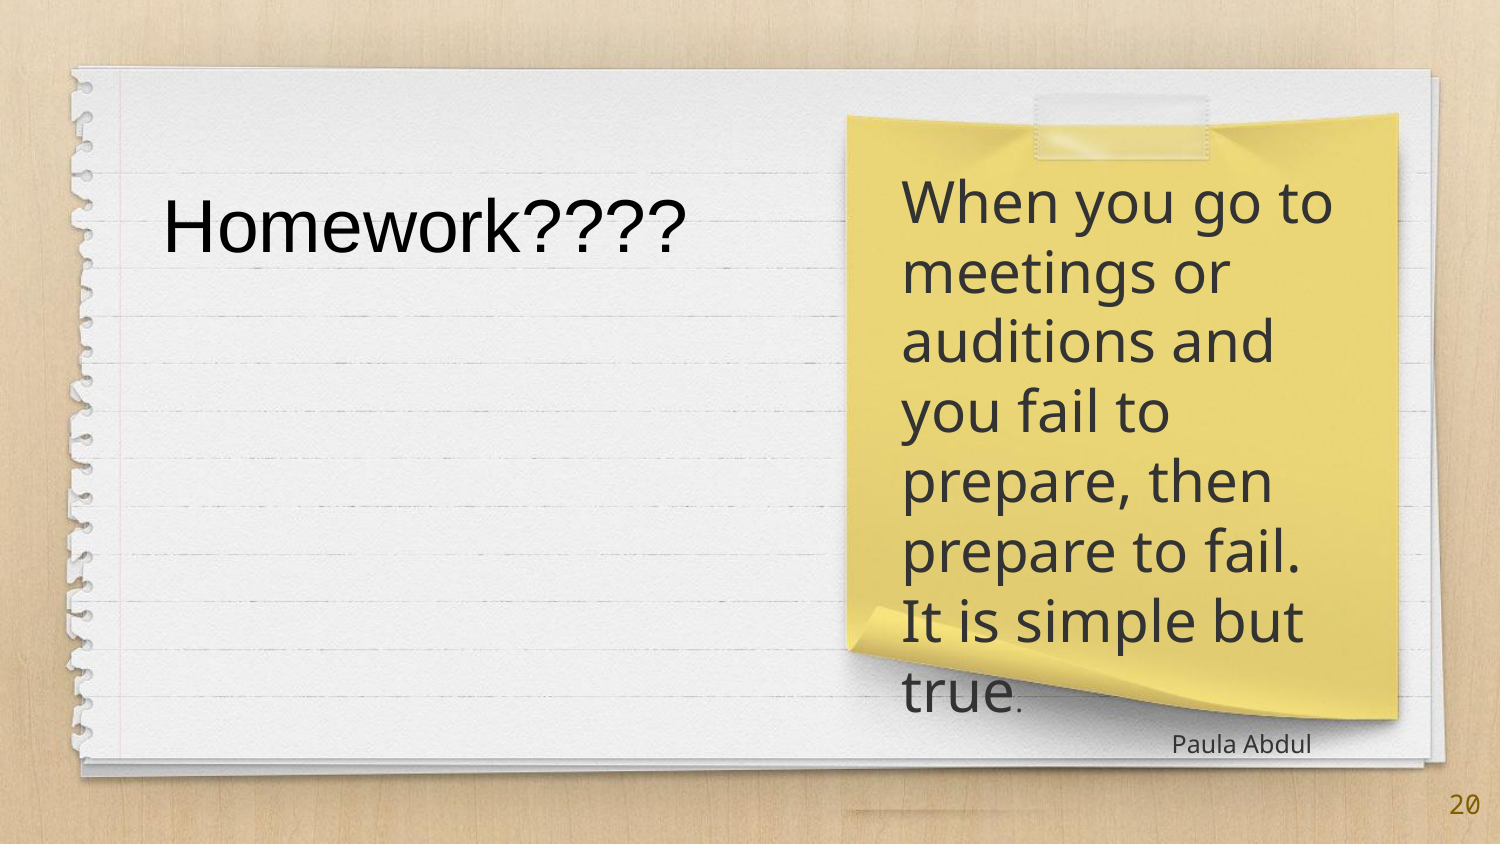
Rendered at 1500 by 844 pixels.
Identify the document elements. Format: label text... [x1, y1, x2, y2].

text_box Homework???? [148, 170, 724, 276]
slide_number 20 [1429, 767, 1500, 844]
text_box When you go to meetings or auditions and you fail to prepare, then prepare to fail. It is simple but true. Paula Abdul [886, 157, 1371, 802]
picture [0, 0, 1500, 844]
